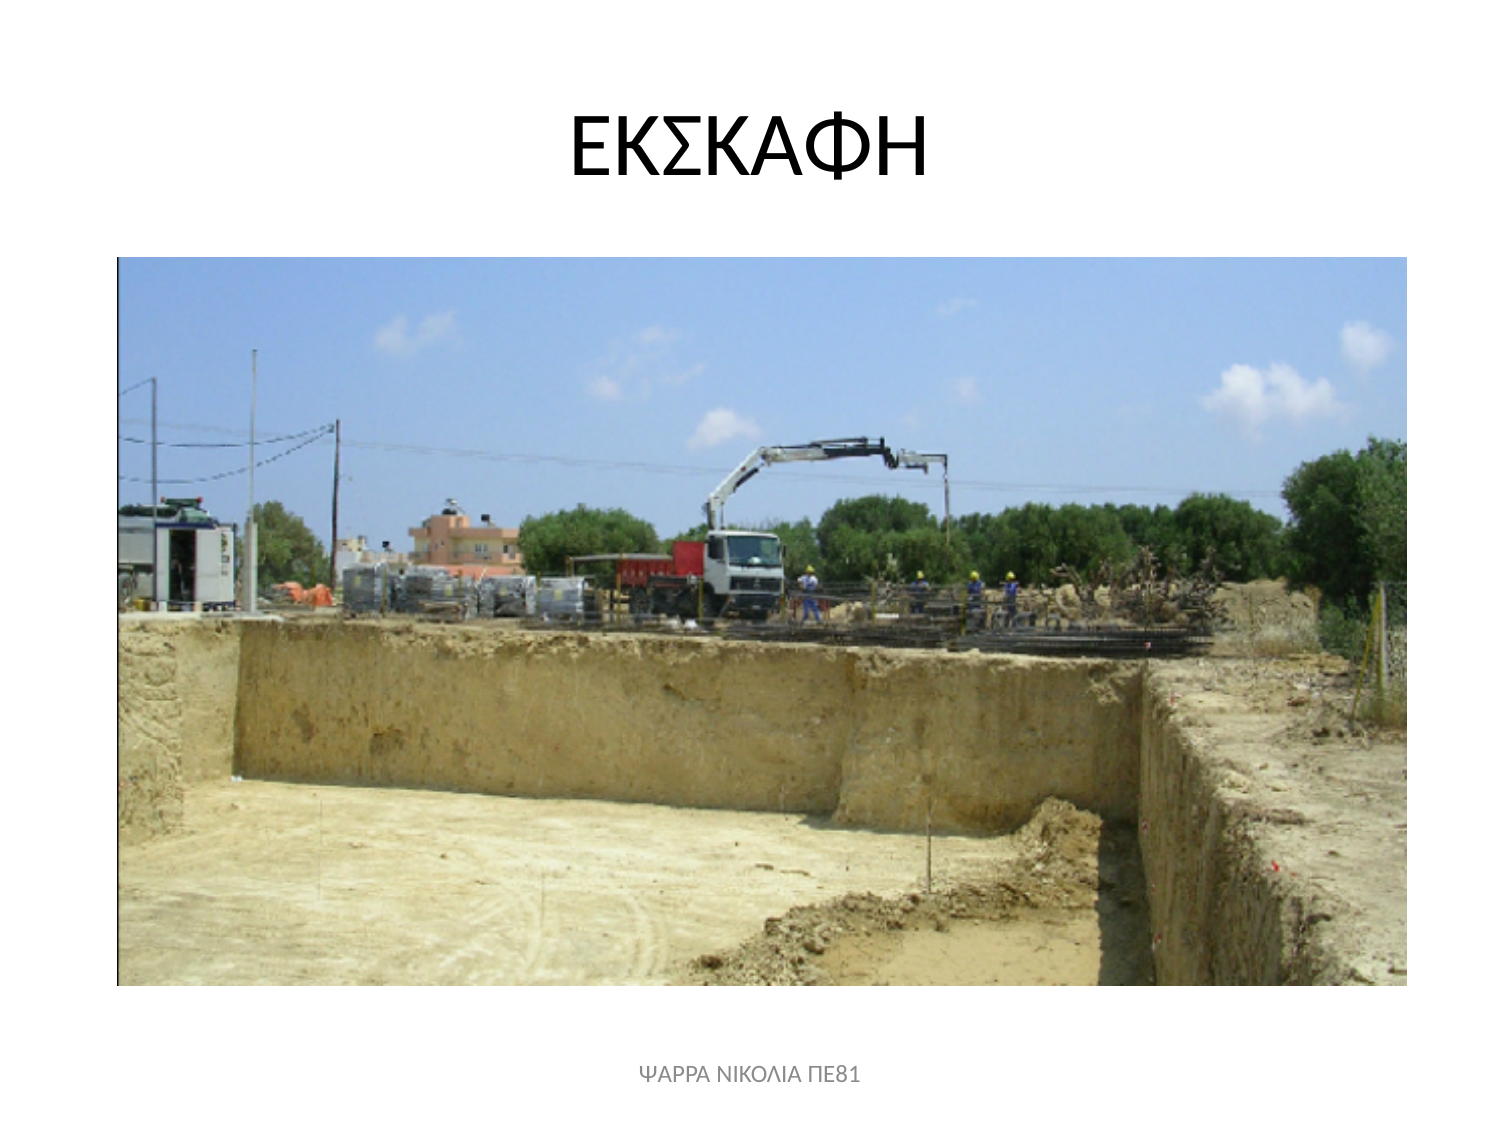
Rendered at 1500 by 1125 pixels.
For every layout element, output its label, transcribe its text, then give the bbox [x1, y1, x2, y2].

title ΕΚΣΚΑΦΗ [75, 45, 1425, 233]
picture [116, 257, 1407, 986]
footer ΨΑΡΡΑ ΝΙΚΟΛΙΑ ΠΕ81 [512, 1042, 988, 1103]
